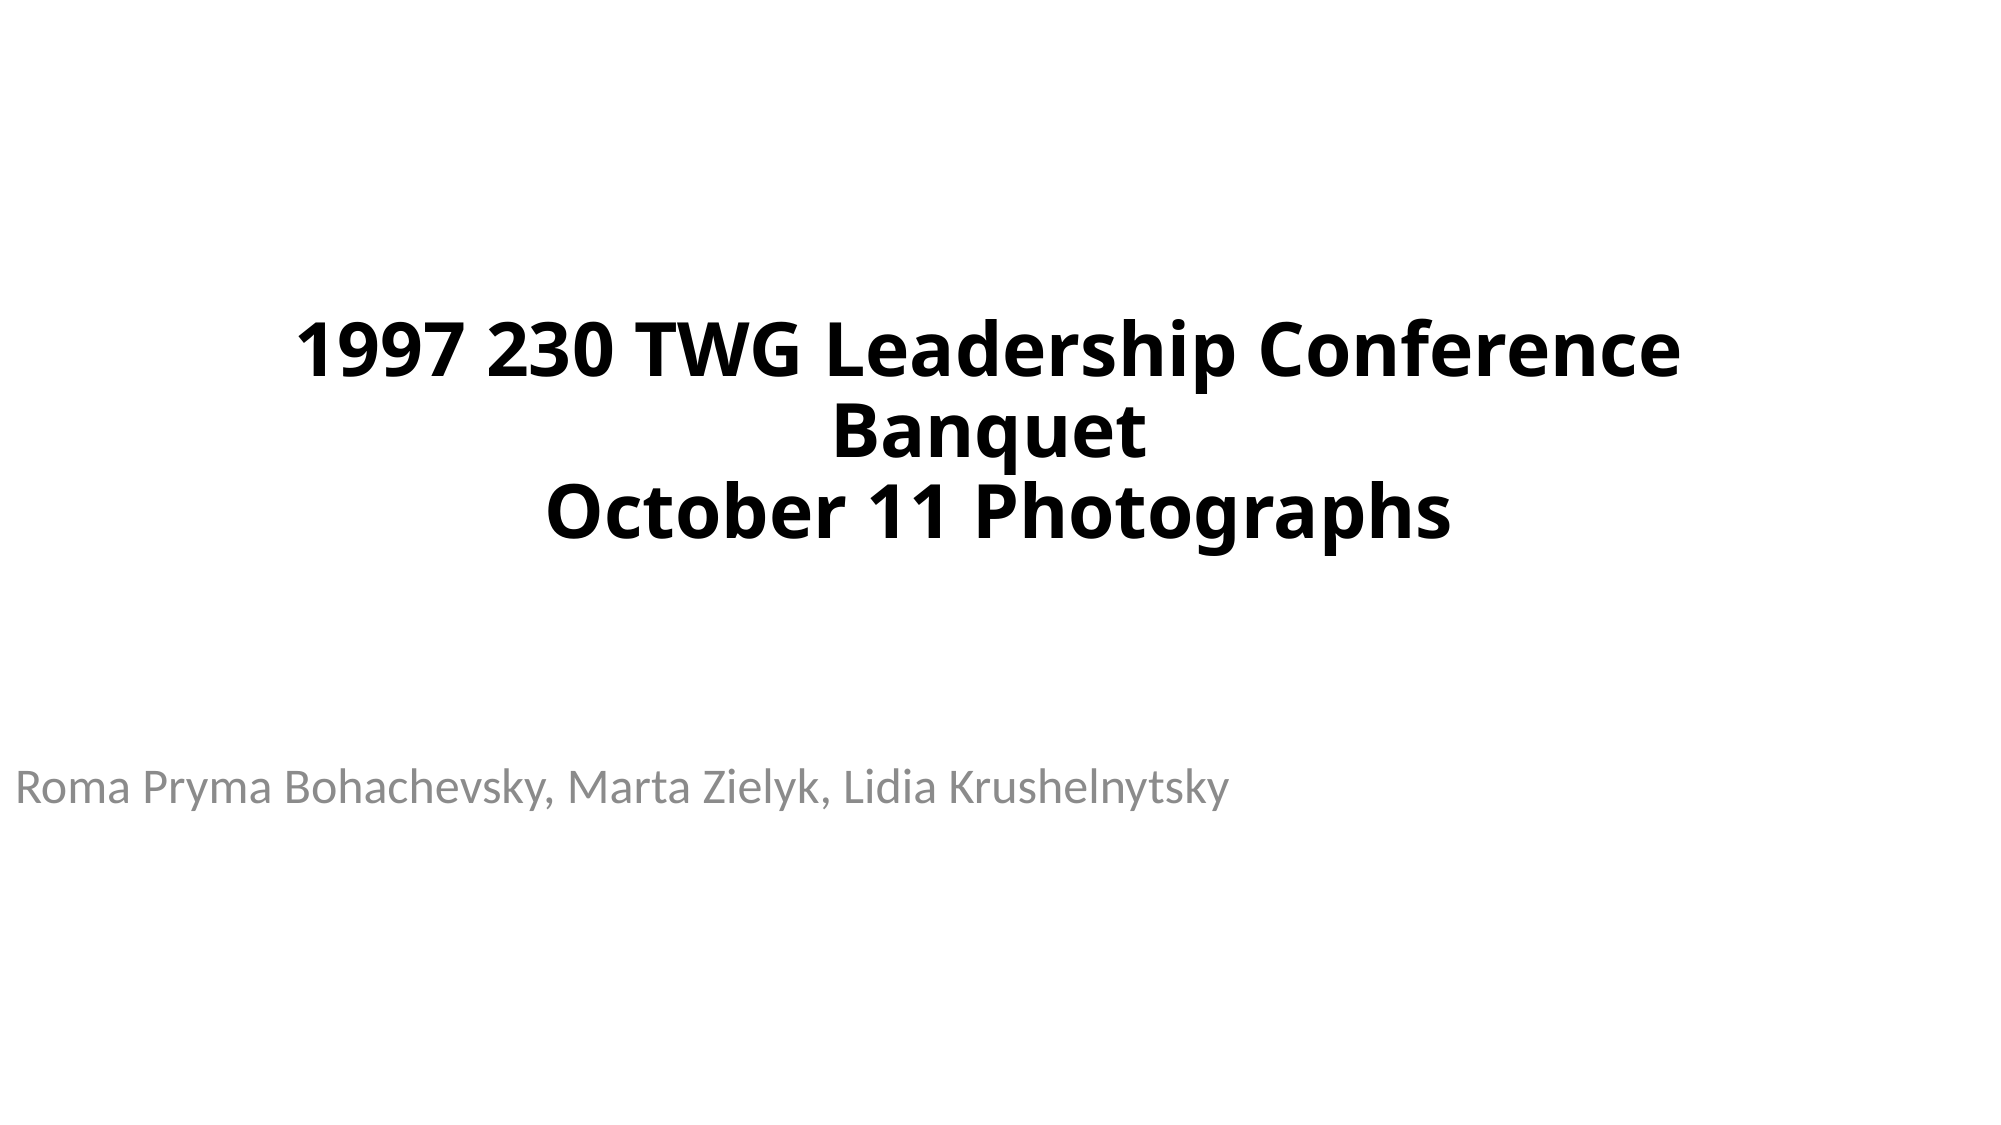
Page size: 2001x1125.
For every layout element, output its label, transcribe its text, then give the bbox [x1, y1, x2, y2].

title 1997 230 TWG Leadership Conference Banquet October 11 Photographs [136, 280, 1862, 563]
list Roma Pryma Bohachevsky, Marta Zielyk, Lidia Krushelnytsky [0, 752, 1862, 999]
